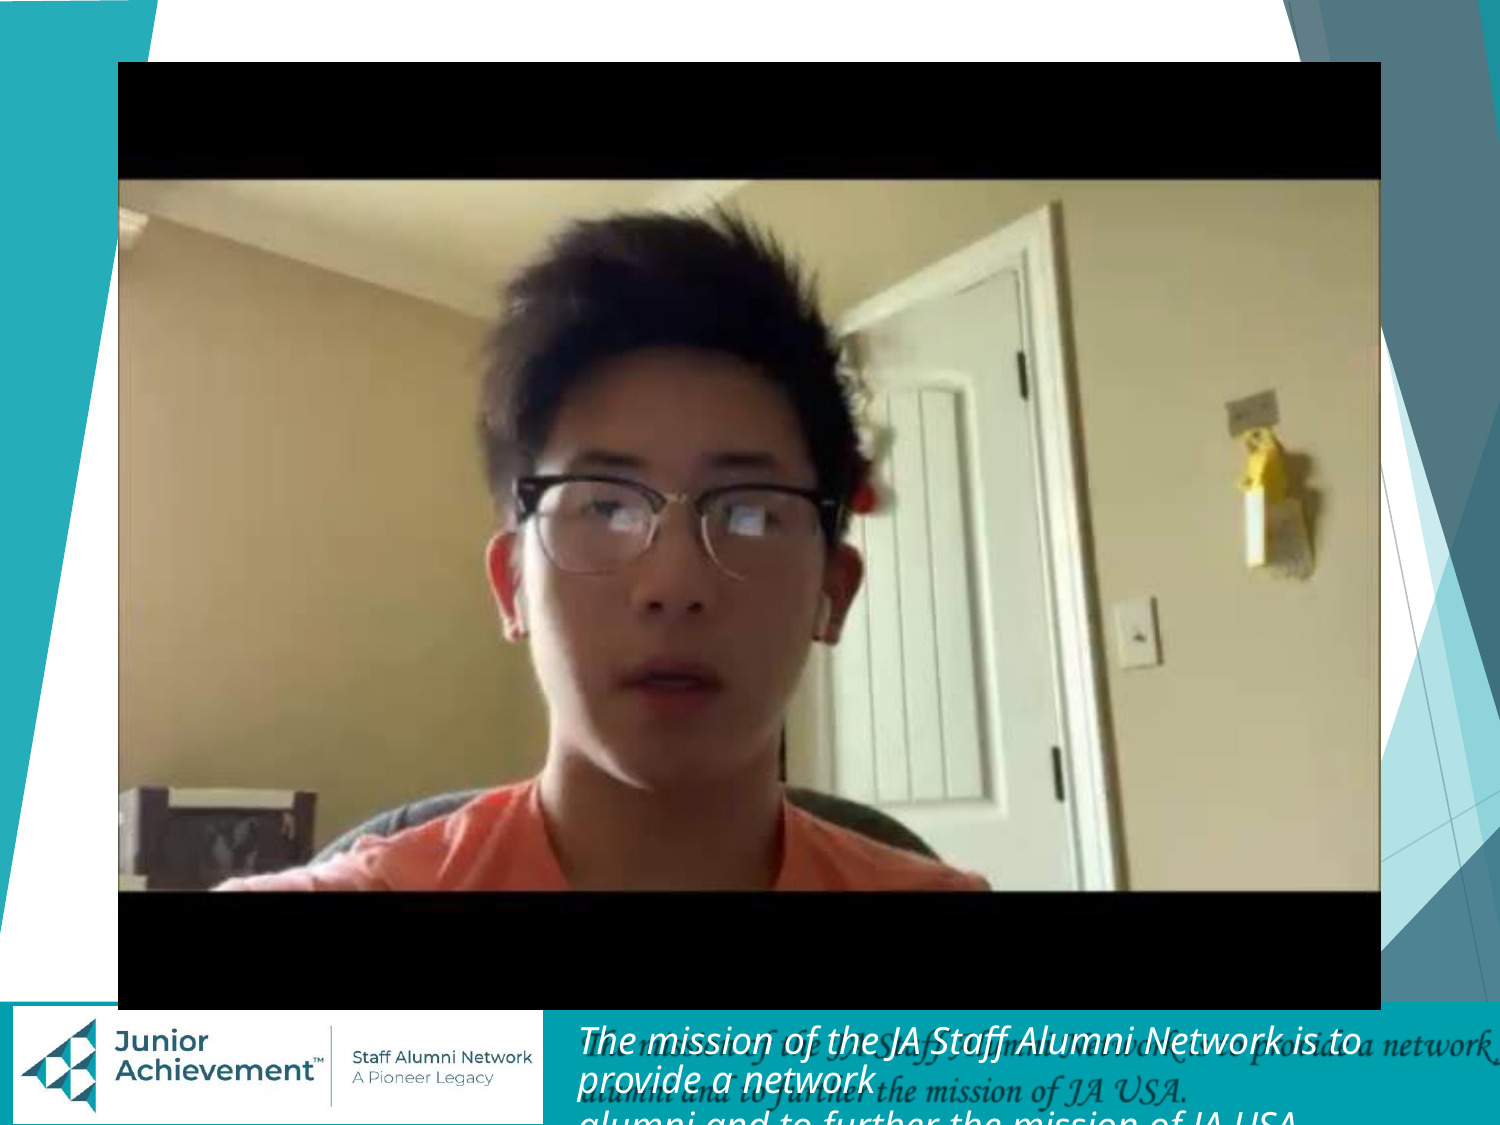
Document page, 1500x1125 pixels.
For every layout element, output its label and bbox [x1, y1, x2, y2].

text_box [0, 62, 1500, 1125]
